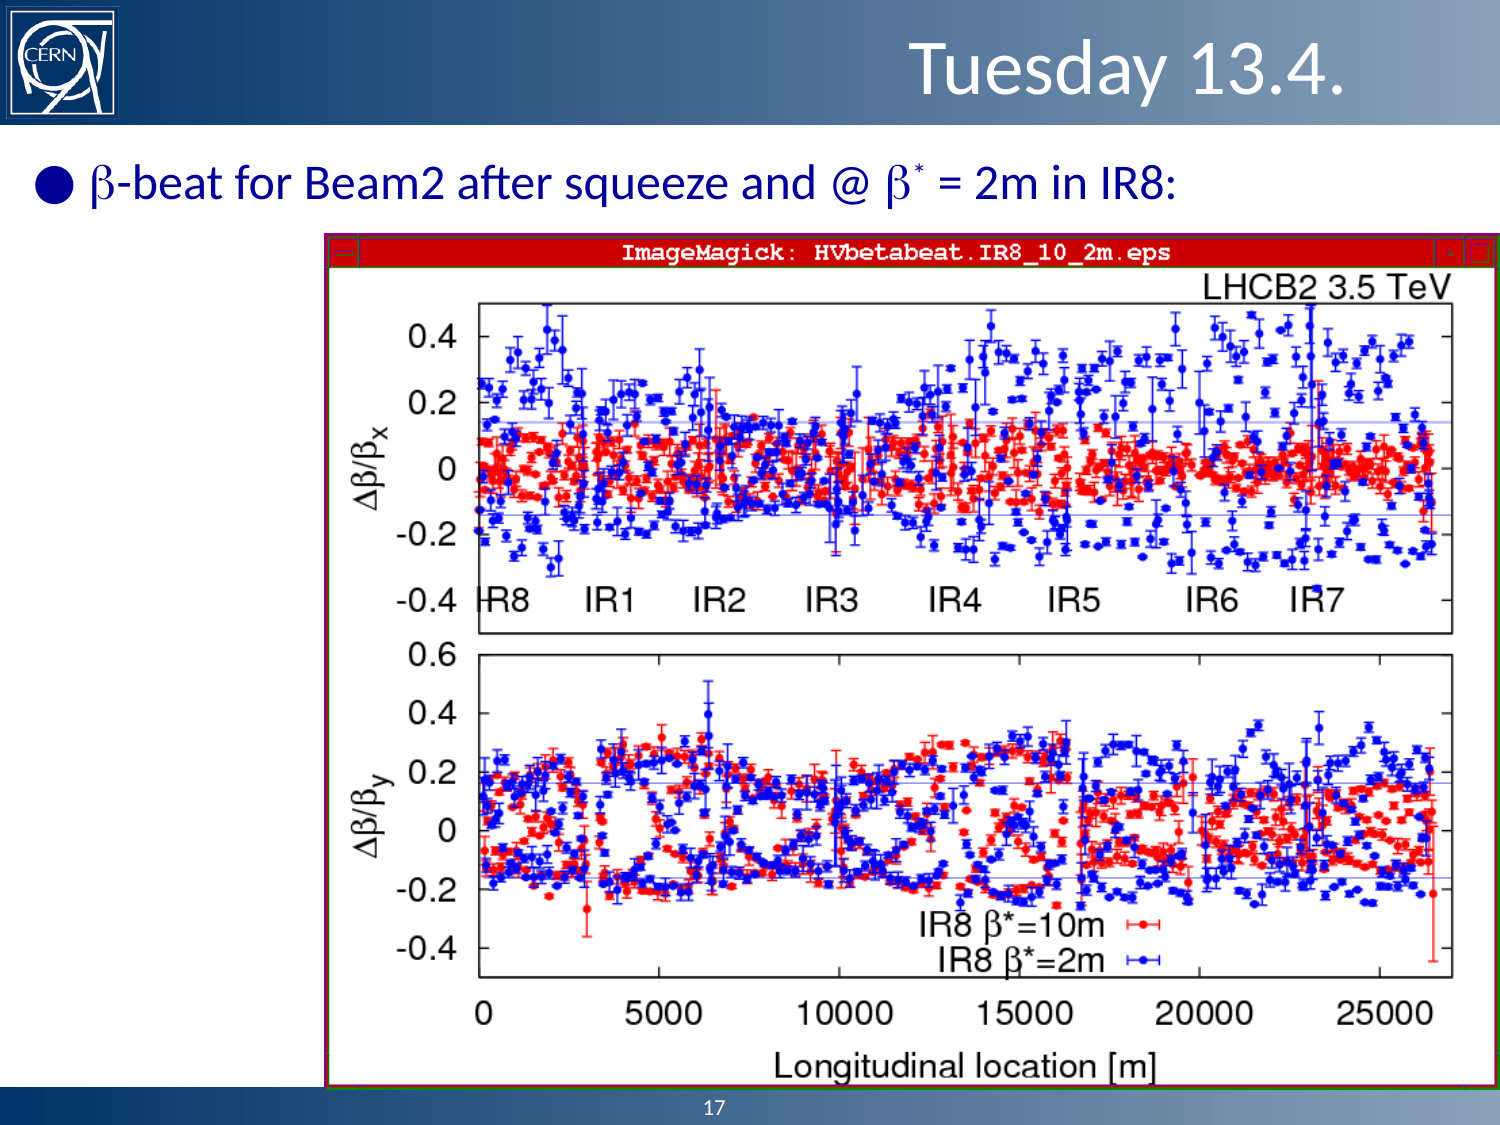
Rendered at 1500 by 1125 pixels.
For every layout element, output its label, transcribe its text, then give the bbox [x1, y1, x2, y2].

picture [6, 6, 119, 119]
picture [324, 233, 1500, 1090]
list b-beat for Beam2 after squeeze and @ b* = 2m in IR8: [17, 141, 1481, 1018]
title Tuesday 13.4. [124, 0, 1363, 126]
slide_number 17 [687, 1099, 876, 1125]
